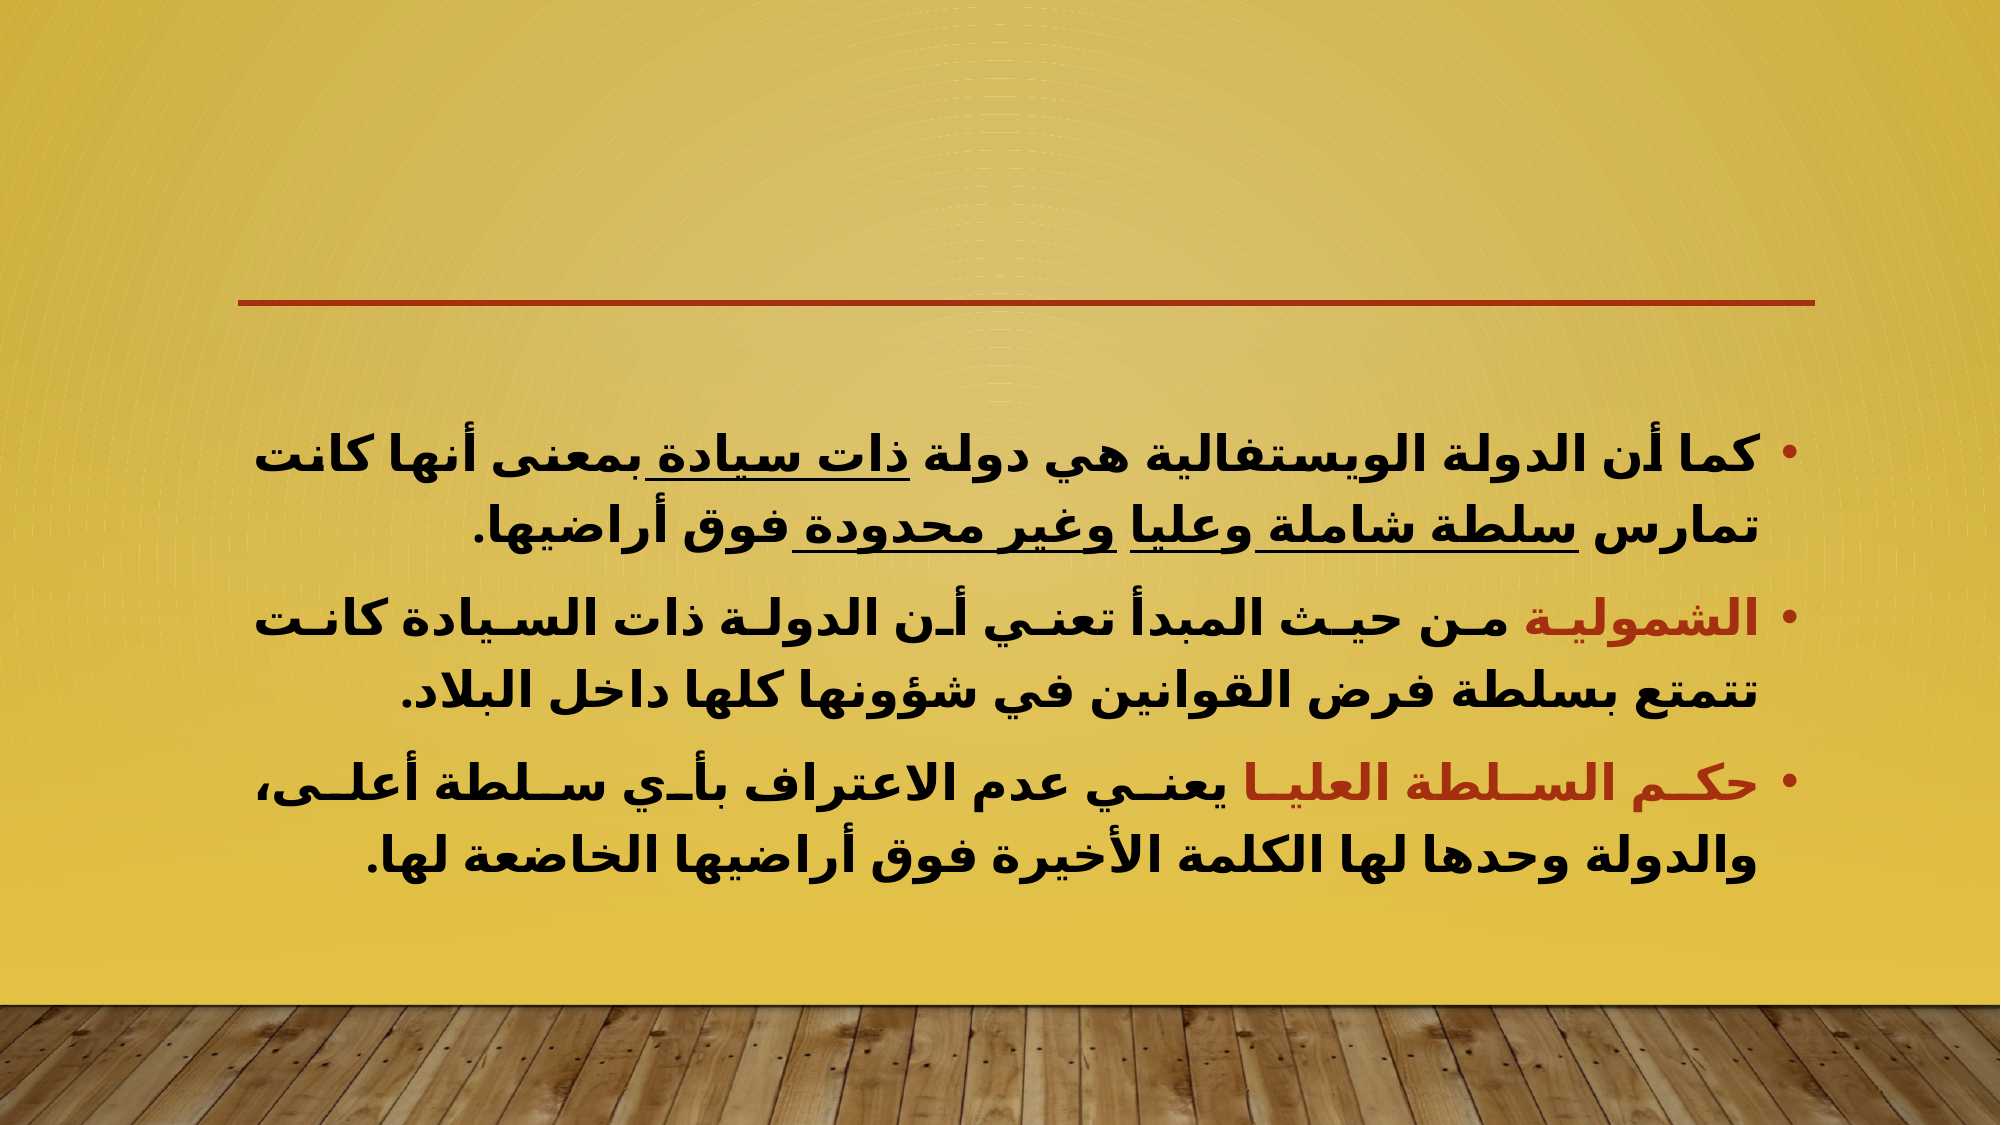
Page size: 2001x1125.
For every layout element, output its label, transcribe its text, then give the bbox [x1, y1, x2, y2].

list كما أن الدولة الويستفالية هي دولة ذات سيادة بمعنى أنها كانت تمارس سلطة شاملة وعليا وغير محدودة فوق أراضيها. الشمولية من حيث المبدأ تعني أن الدولة ذات السيادة كانت تتمتع بسلطة فرض القوانين في شؤونها كلها داخل البلاد. حكم السلطة العليا يعني عدم الاعتراف بأي سلطة أعلى، والدولة وحدها لها الكلمة الأخيرة فوق أراضيها الخاضعة لها. [238, 330, 1814, 897]
picture [0, 1005, 2000, 1125]
